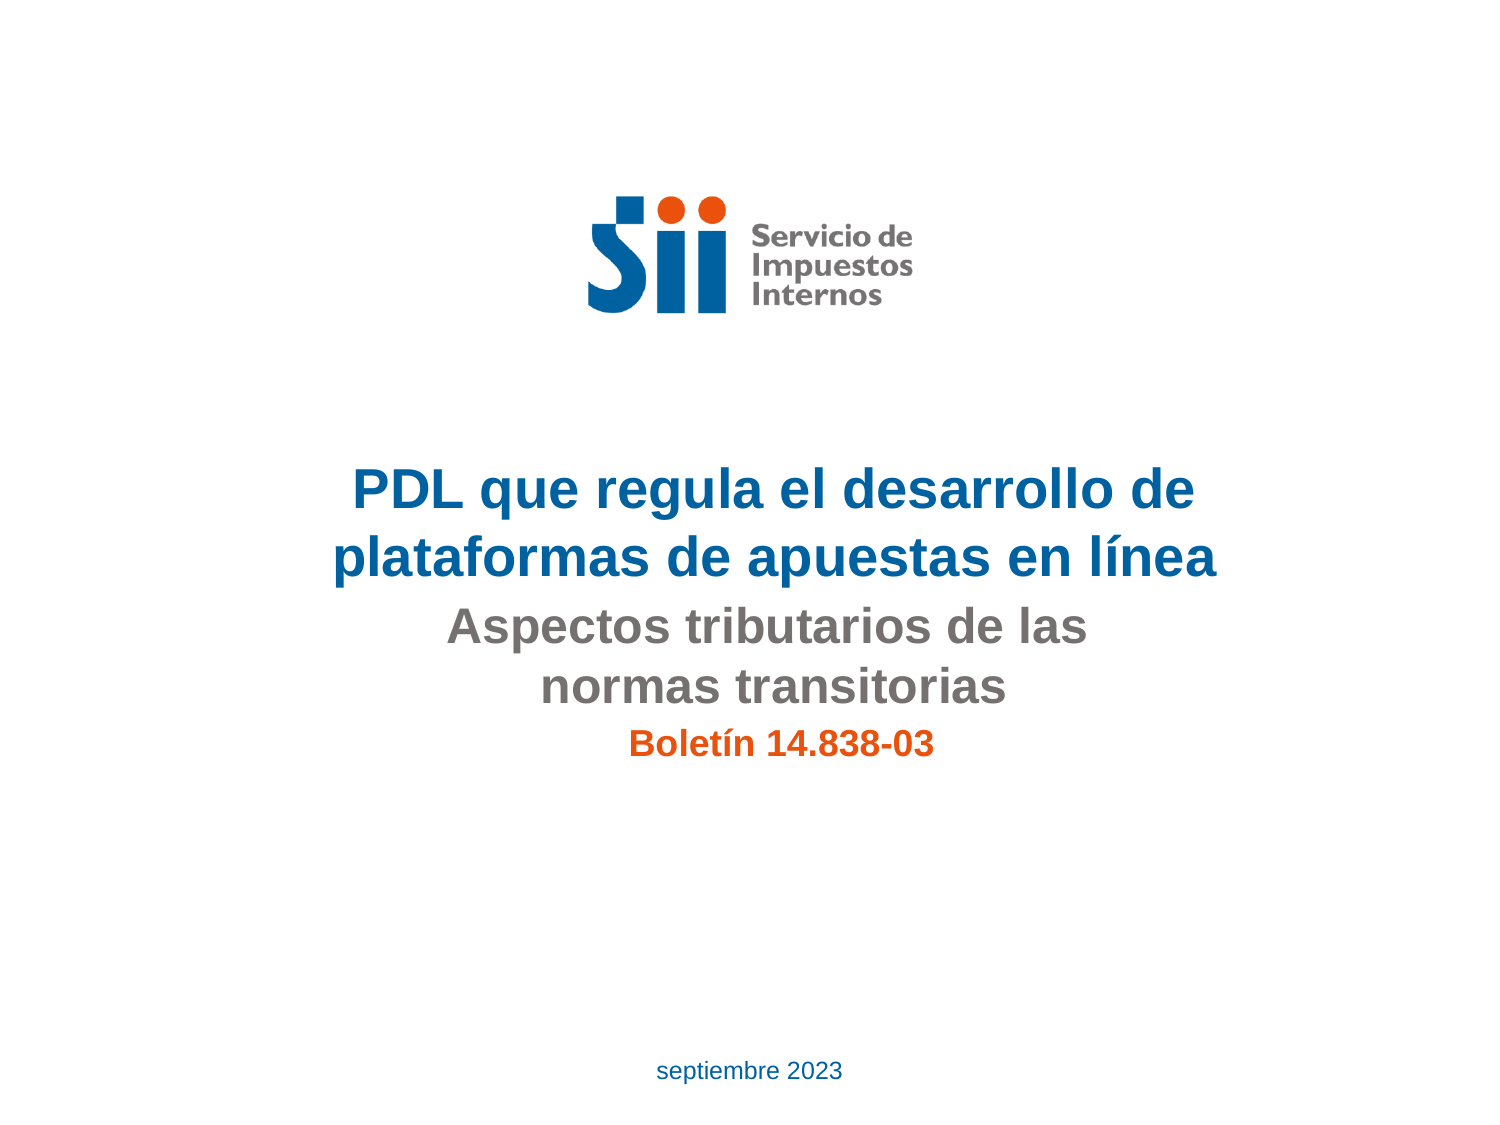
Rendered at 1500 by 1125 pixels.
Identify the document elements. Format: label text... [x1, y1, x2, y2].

text_box PDL que regula el desarrollo de plataformas de apuestas en línea [206, 444, 1343, 585]
text_box Boletín 14.838-03 [206, 711, 1358, 772]
text_box Aspectos tributarios de las normas transitorias [206, 585, 1343, 721]
text_box septiembre 2023 [641, 1046, 859, 1092]
picture [560, 168, 940, 341]
